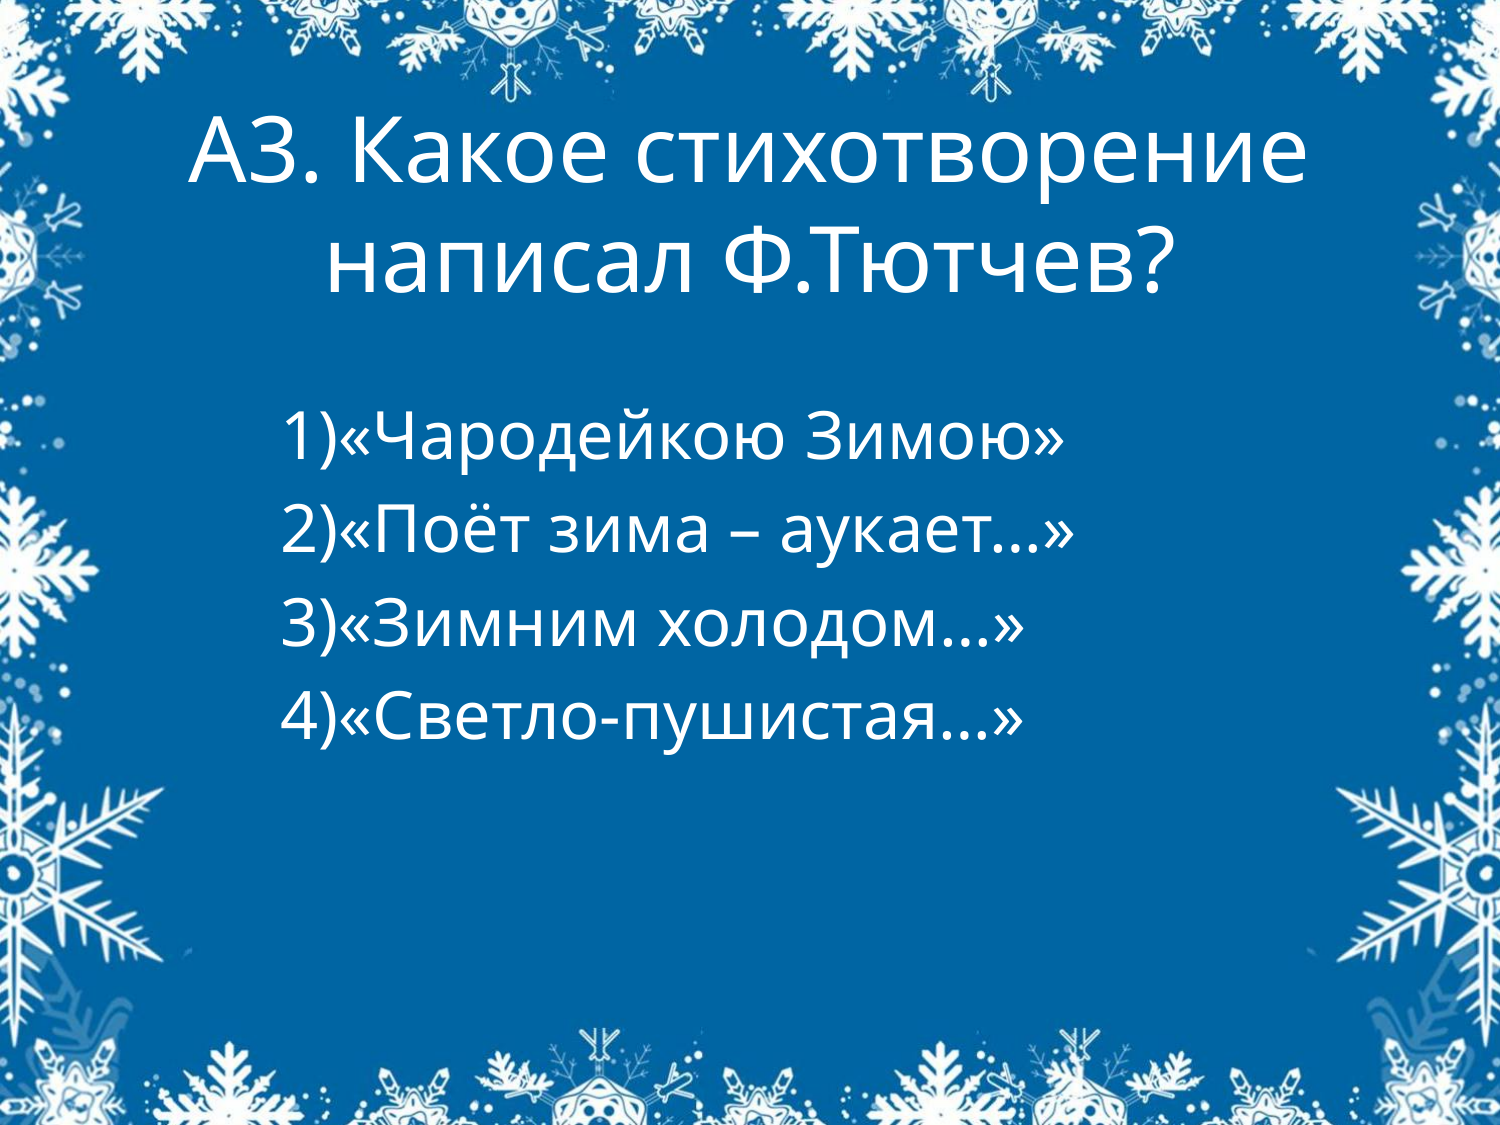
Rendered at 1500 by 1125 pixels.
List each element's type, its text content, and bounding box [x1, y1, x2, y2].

title А3. Какое стихотворение написал Ф.Тютчев? [75, 45, 1425, 457]
list «Чародейкою Зимою» «Поёт зима – аукает…» «Зимним холодом…» «Светло-пушистая…» [265, 385, 1425, 1005]
picture [0, 0, 1500, 1125]
